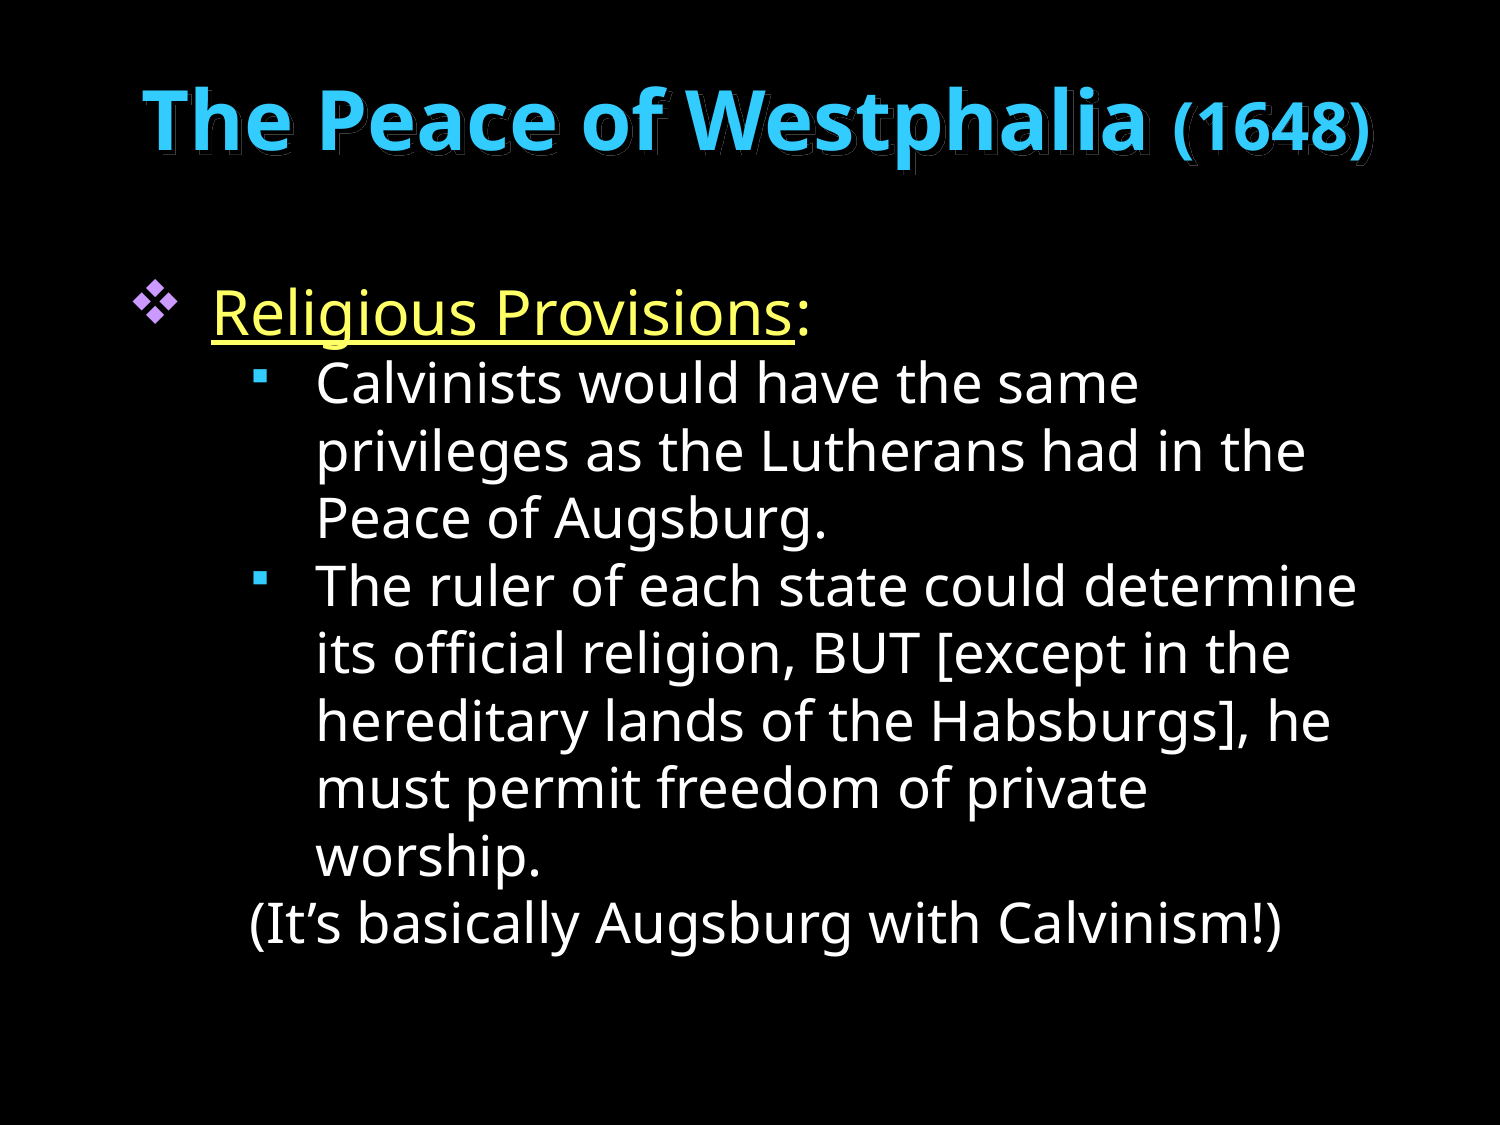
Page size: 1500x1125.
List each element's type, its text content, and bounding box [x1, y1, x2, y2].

text_box The Peace of Westphalia (1648) [37, 59, 1475, 175]
text_box Religious Provisions: Calvinists would have the same privileges as the Lutherans had in the Peace of Augsburg. The ruler of each state could determine its official religion, BUT [except in the hereditary lands of the Habsburgs], he must permit freedom of private worship. (It’s basically Augsburg with Calvinism!) [112, 265, 1400, 1031]
